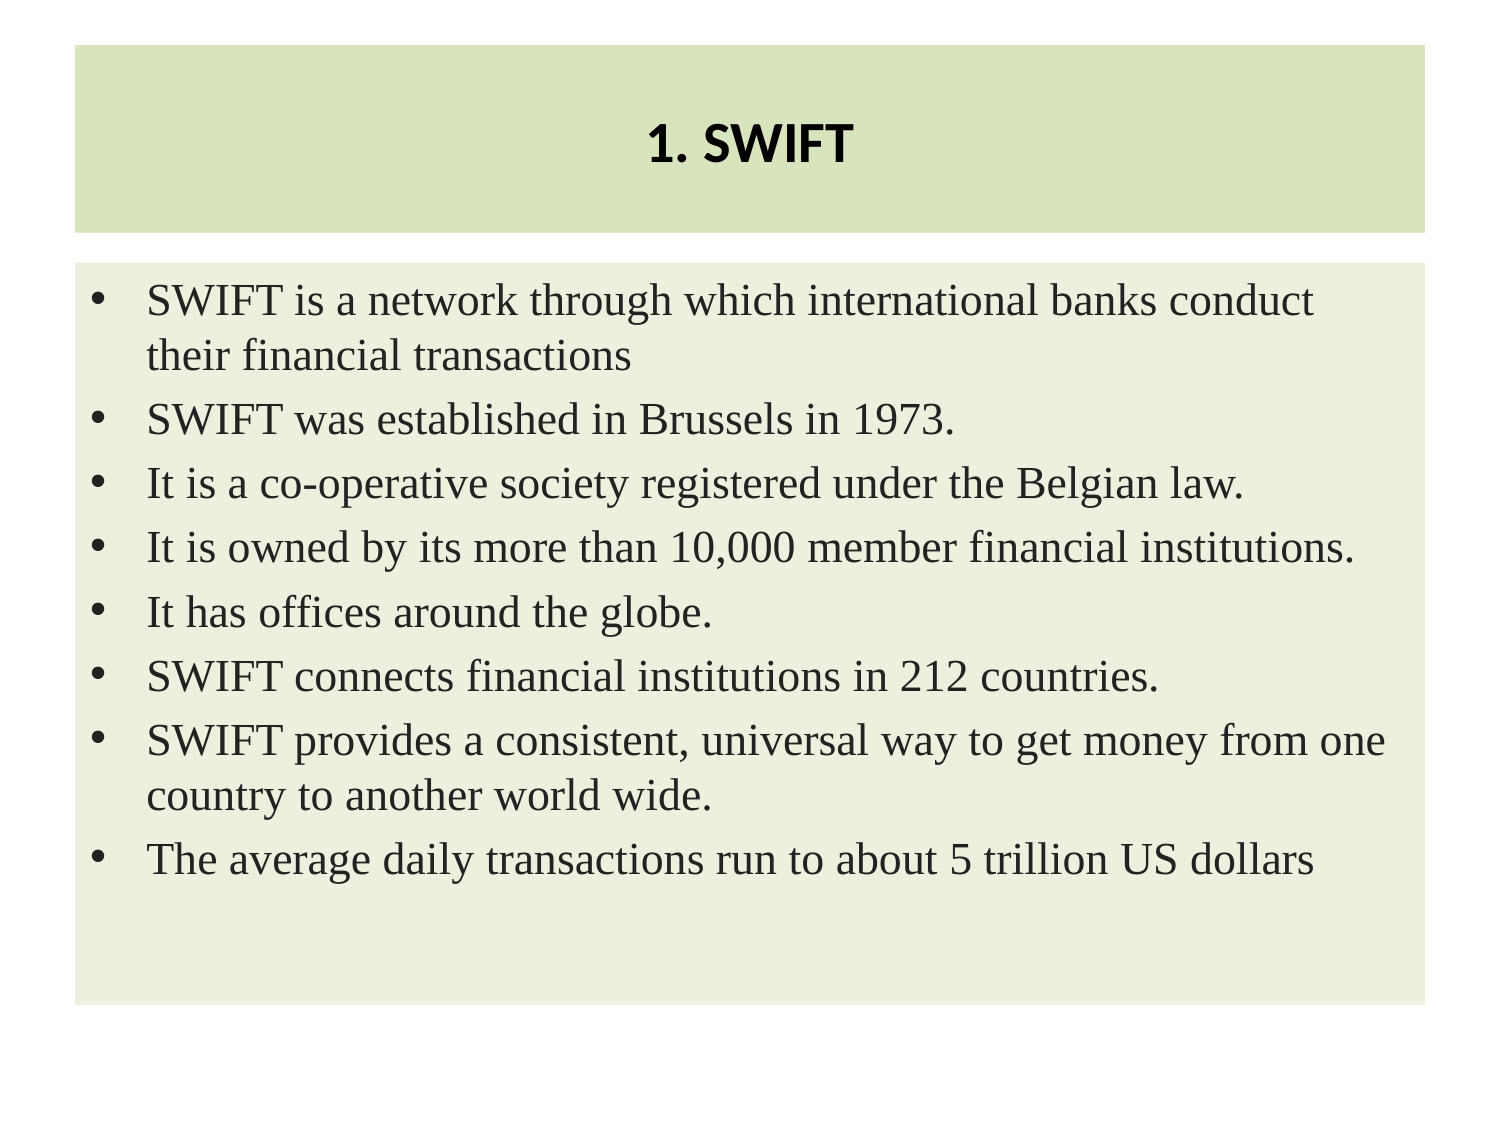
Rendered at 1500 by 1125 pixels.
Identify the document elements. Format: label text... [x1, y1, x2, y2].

title 1. SWIFT [75, 45, 1425, 233]
list SWIFT is a network through which international banks conduct their financial transactions SWIFT was established in Brussels in 1973. It is a co-operative society registered under the Belgian law. It is owned by its more than 10,000 member financial institutions. It has offices around the globe. SWIFT connects financial institutions in 212 countries. SWIFT provides a consistent, universal way to get money from one country to another world wide. The average daily transactions run to about 5 trillion US dollars [75, 262, 1425, 1005]
